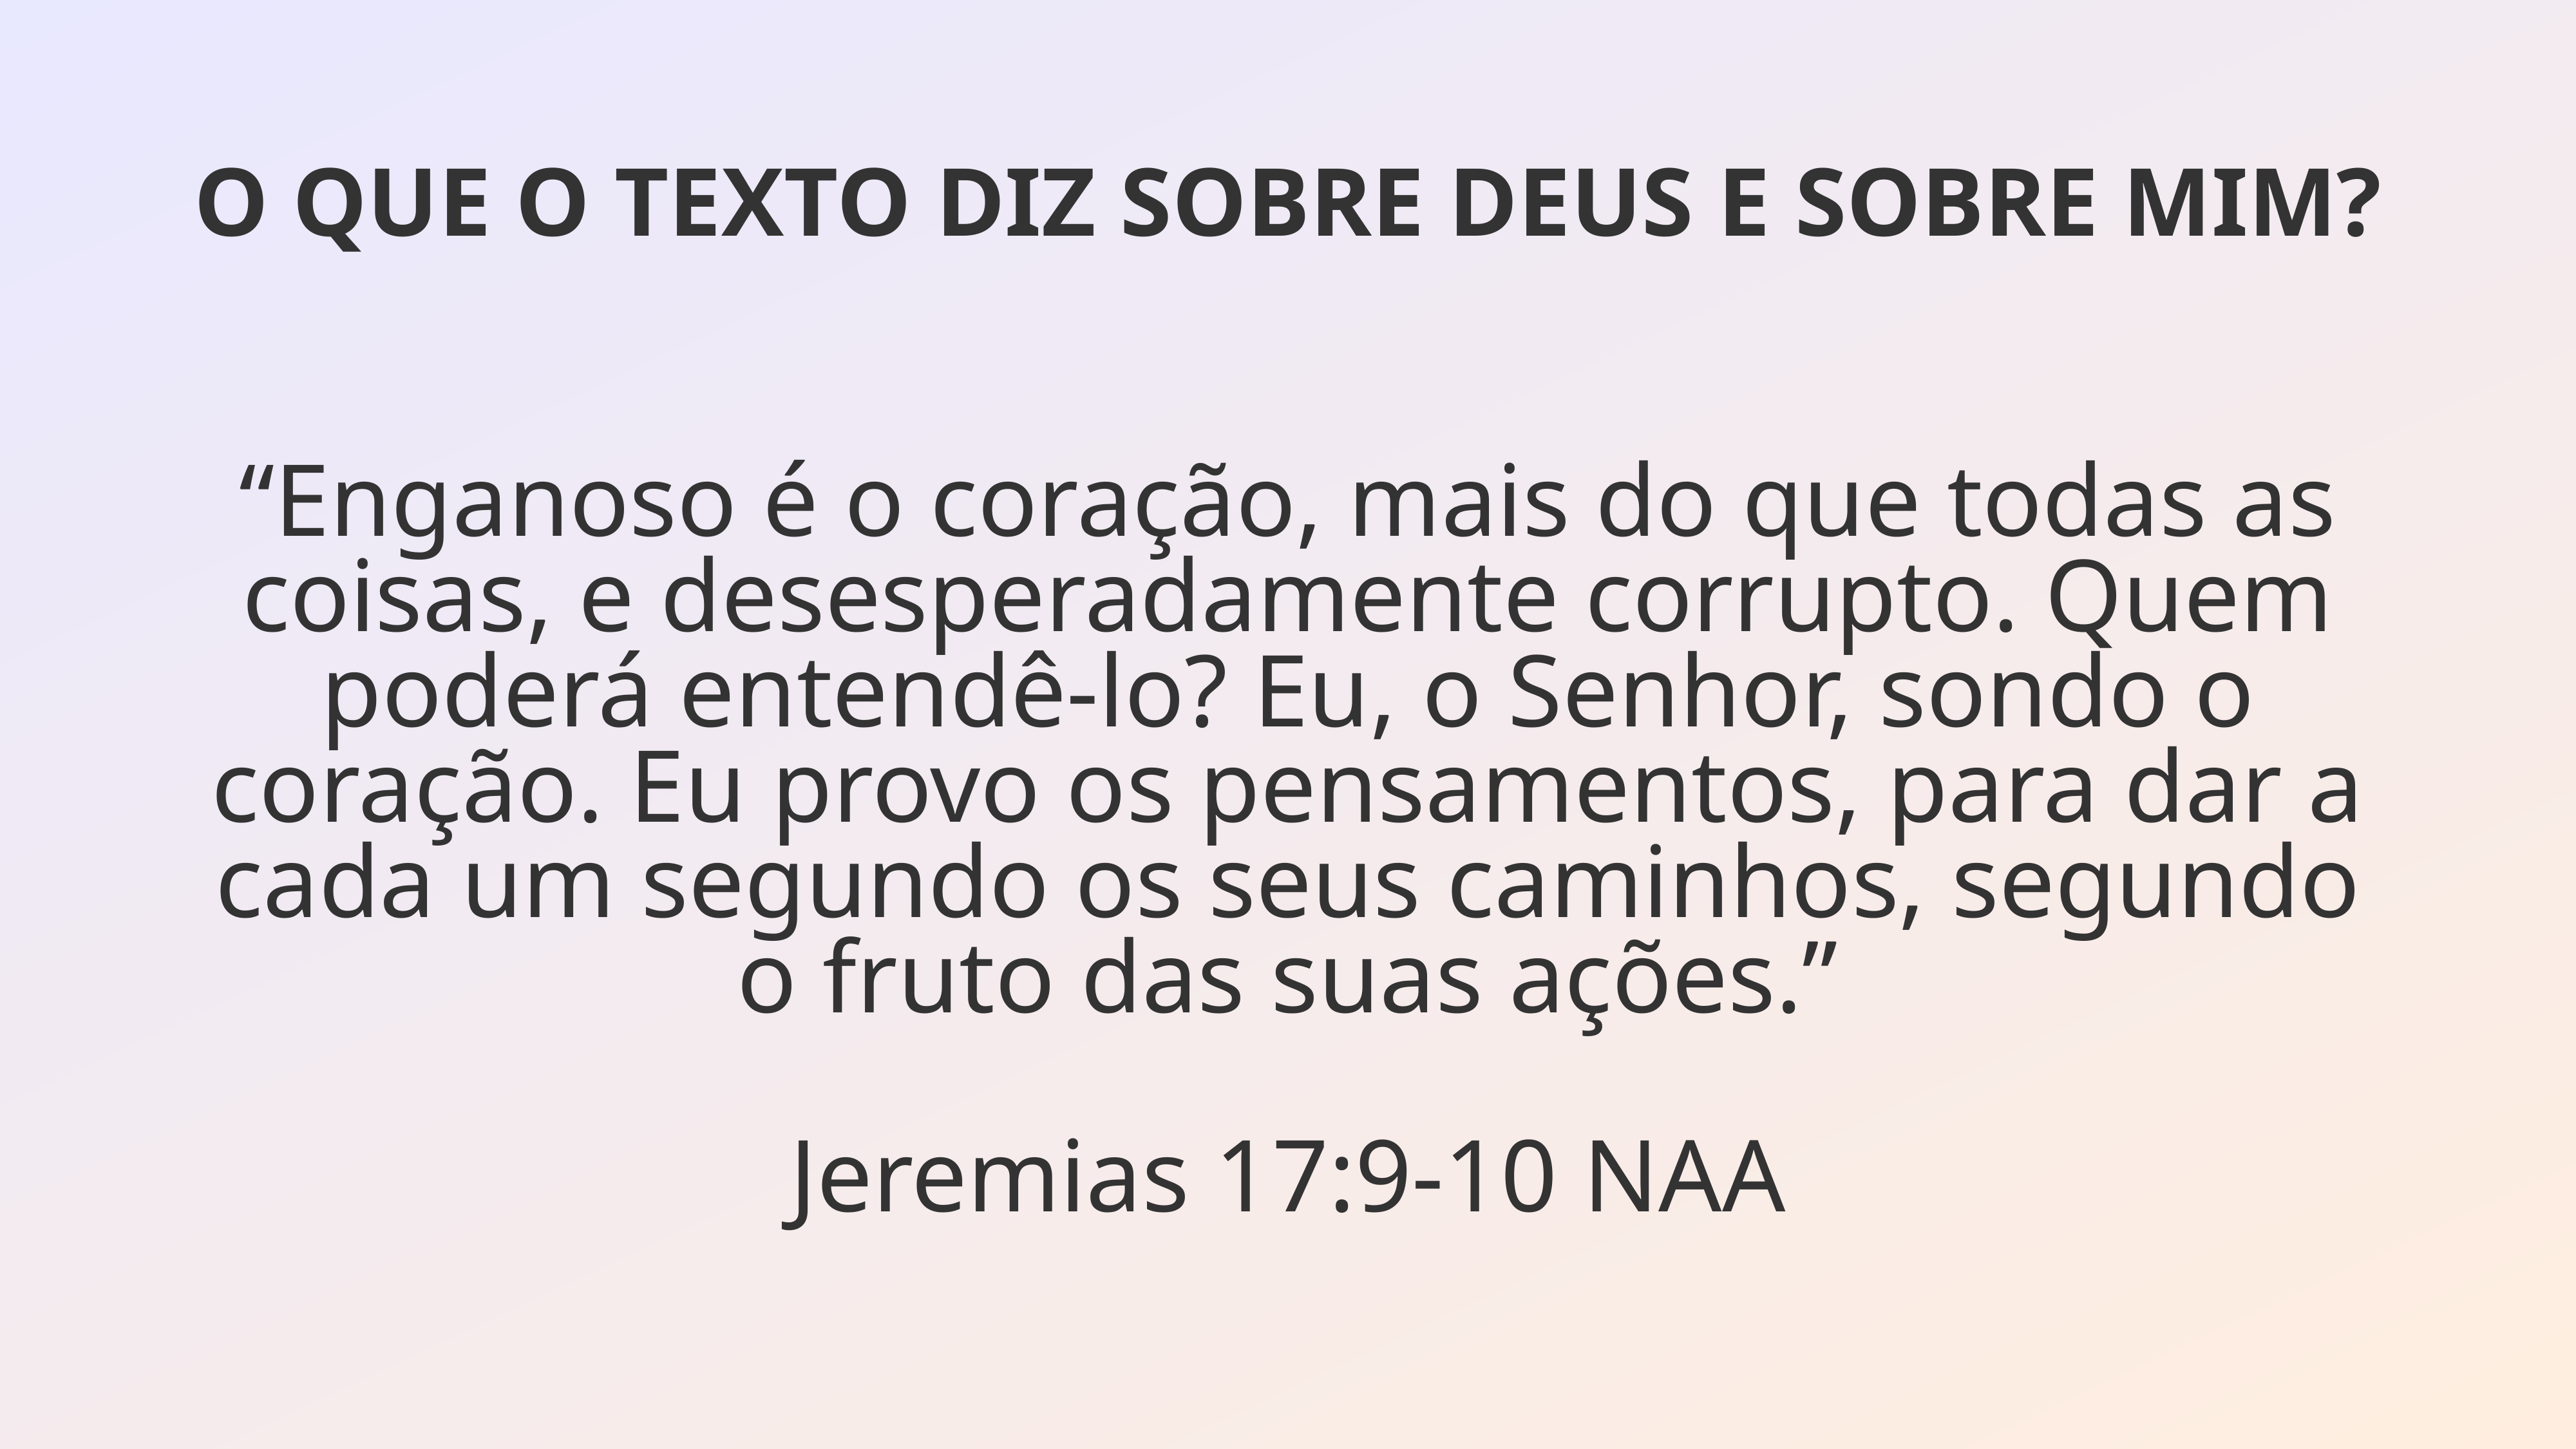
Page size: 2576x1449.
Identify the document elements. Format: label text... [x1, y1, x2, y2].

text_box “Enganoso é o coração, mais do que todas as coisas, e desesperadamente corrupto. Quem poderá entendê-lo? Eu, o Senhor, sondo o coração. Eu provo os pensamentos, para dar a cada um segundo os seus caminhos, segundo o fruto das suas ações.” Jeremias 17:9-10 NAA [203, 452, 2373, 1238]
text_box O que o texto diz sobre Deus e sobre mim? [40, 156, 2535, 261]
